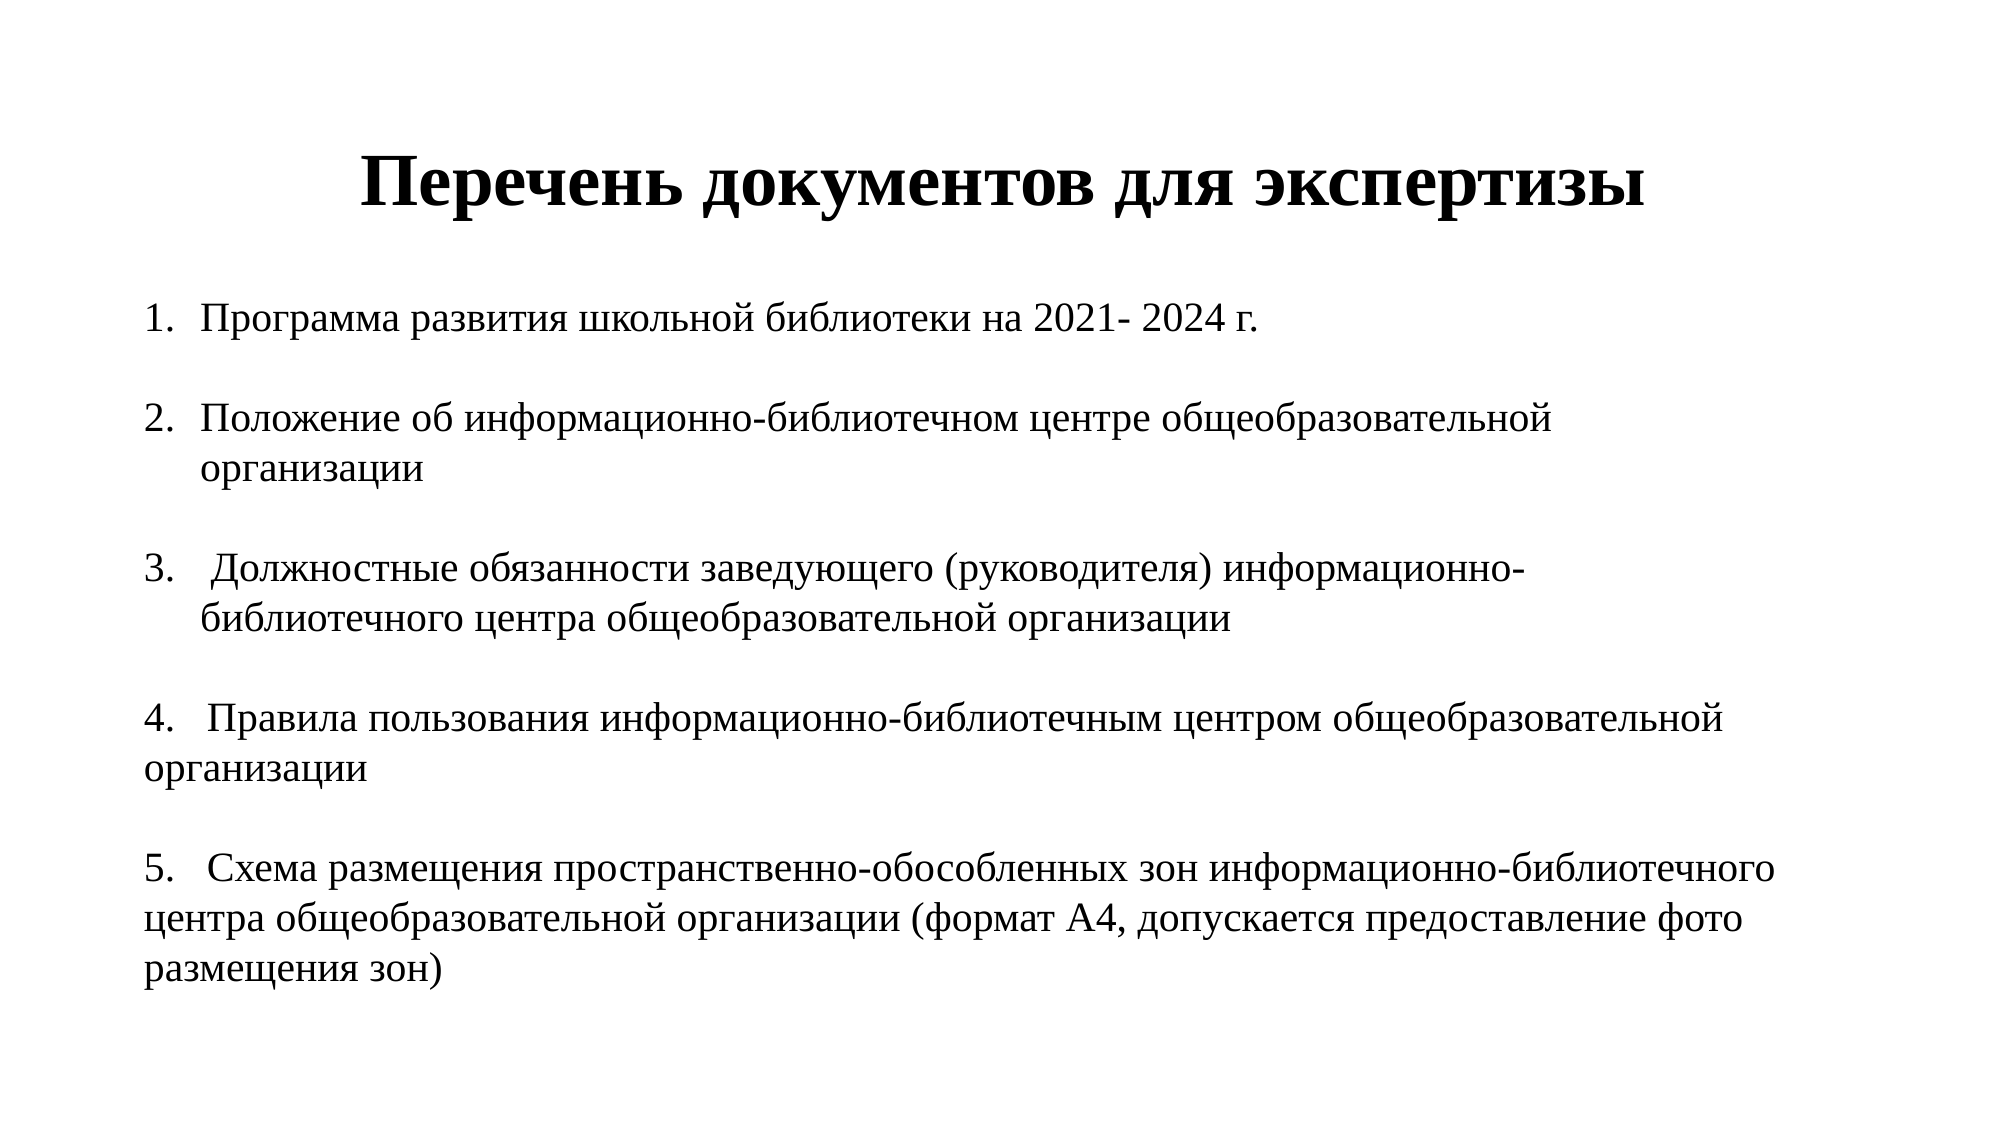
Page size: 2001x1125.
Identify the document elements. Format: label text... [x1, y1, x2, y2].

text_box Программа развития школьной библиотеки на 2021- 2024 г. Положение об информационно-библиотечном центре общеобразовательной организации Должностные обязанности заведующего (руководителя) информационно-библиотечного центра общеобразовательной организации 4. Правила пользования информационно-библиотечным центром общеобразовательной организации 5. Схема размещения пространственно-обособленных зон информационно-библиотечного центра общеобразовательной организации (формат А4, допускается предоставление фото размещения зон) [129, 282, 1800, 998]
list Перечень документов для экспертизы [141, 42, 1867, 327]
